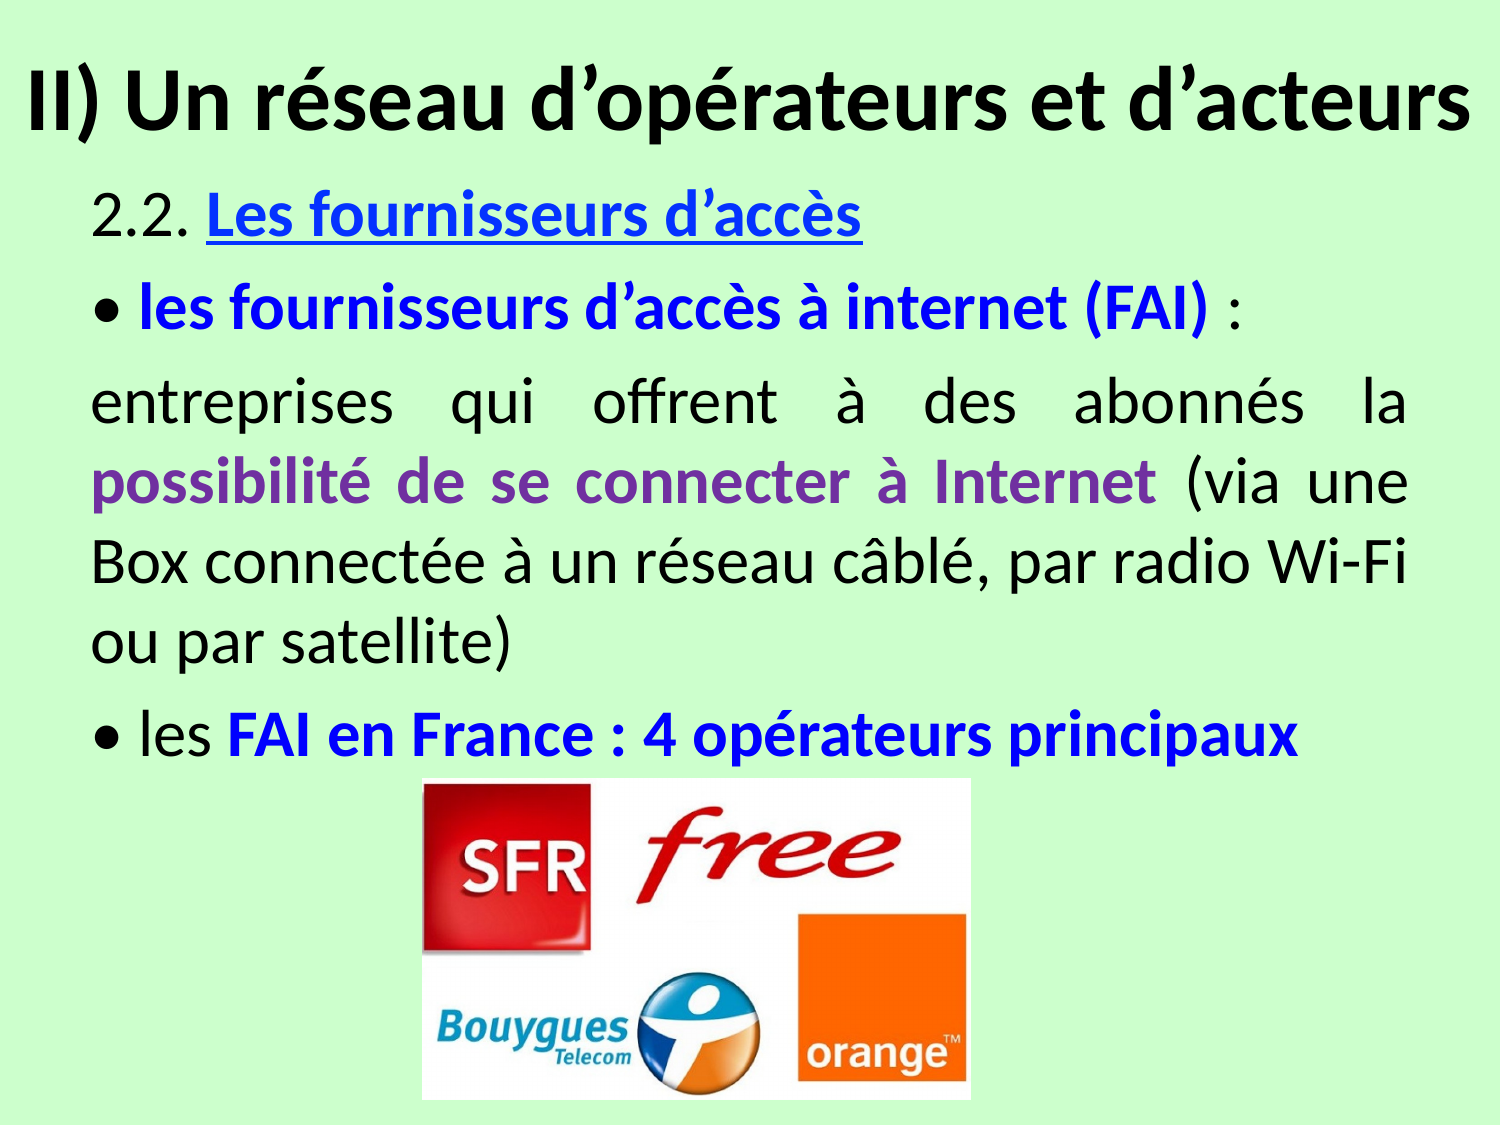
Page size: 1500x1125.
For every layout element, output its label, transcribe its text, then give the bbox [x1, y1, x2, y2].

picture [422, 777, 972, 1101]
title II) Un réseau d’opérateurs et d’acteurs [0, 0, 1500, 188]
list 2.2. Les fournisseurs d’accès • les fournisseurs d’accès à internet (FAI) : entreprises qui offrent à des abonnés la possibilité de se connecter à Internet (via une Box connectée à un réseau câblé, par radio Wi-Fi ou par satellite) • les FAI en France : 4 opérateurs principaux [75, 162, 1425, 1100]
